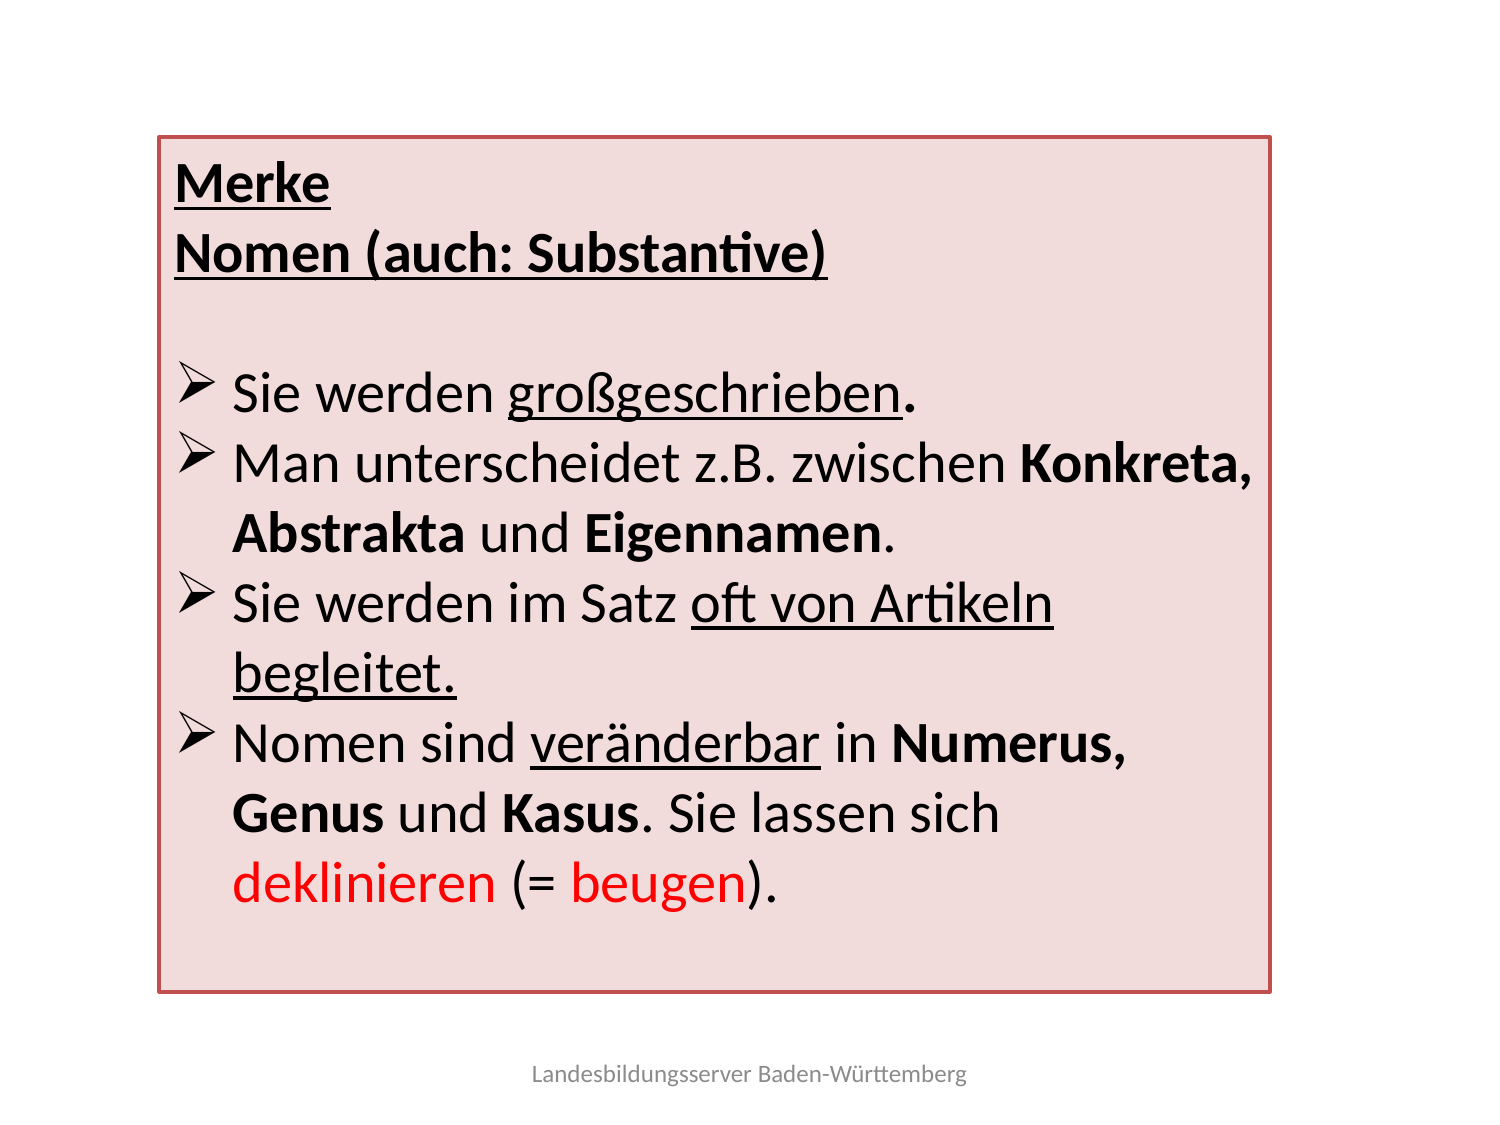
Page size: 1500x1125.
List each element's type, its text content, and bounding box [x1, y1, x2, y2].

footer Landesbildungsserver Baden-Württemberg [512, 1042, 988, 1103]
text_box Merke Nomen (auch: Substantive) Sie werden großgeschrieben. Man unterscheidet z.B. zwischen Konkreta, Abstrakta und Eigennamen. Sie werden im Satz oft von Artikeln begleitet. Nomen sind veränderbar in Numerus, Genus und Kasus. Sie lassen sich deklinieren (= beugen). [157, 135, 1272, 994]
